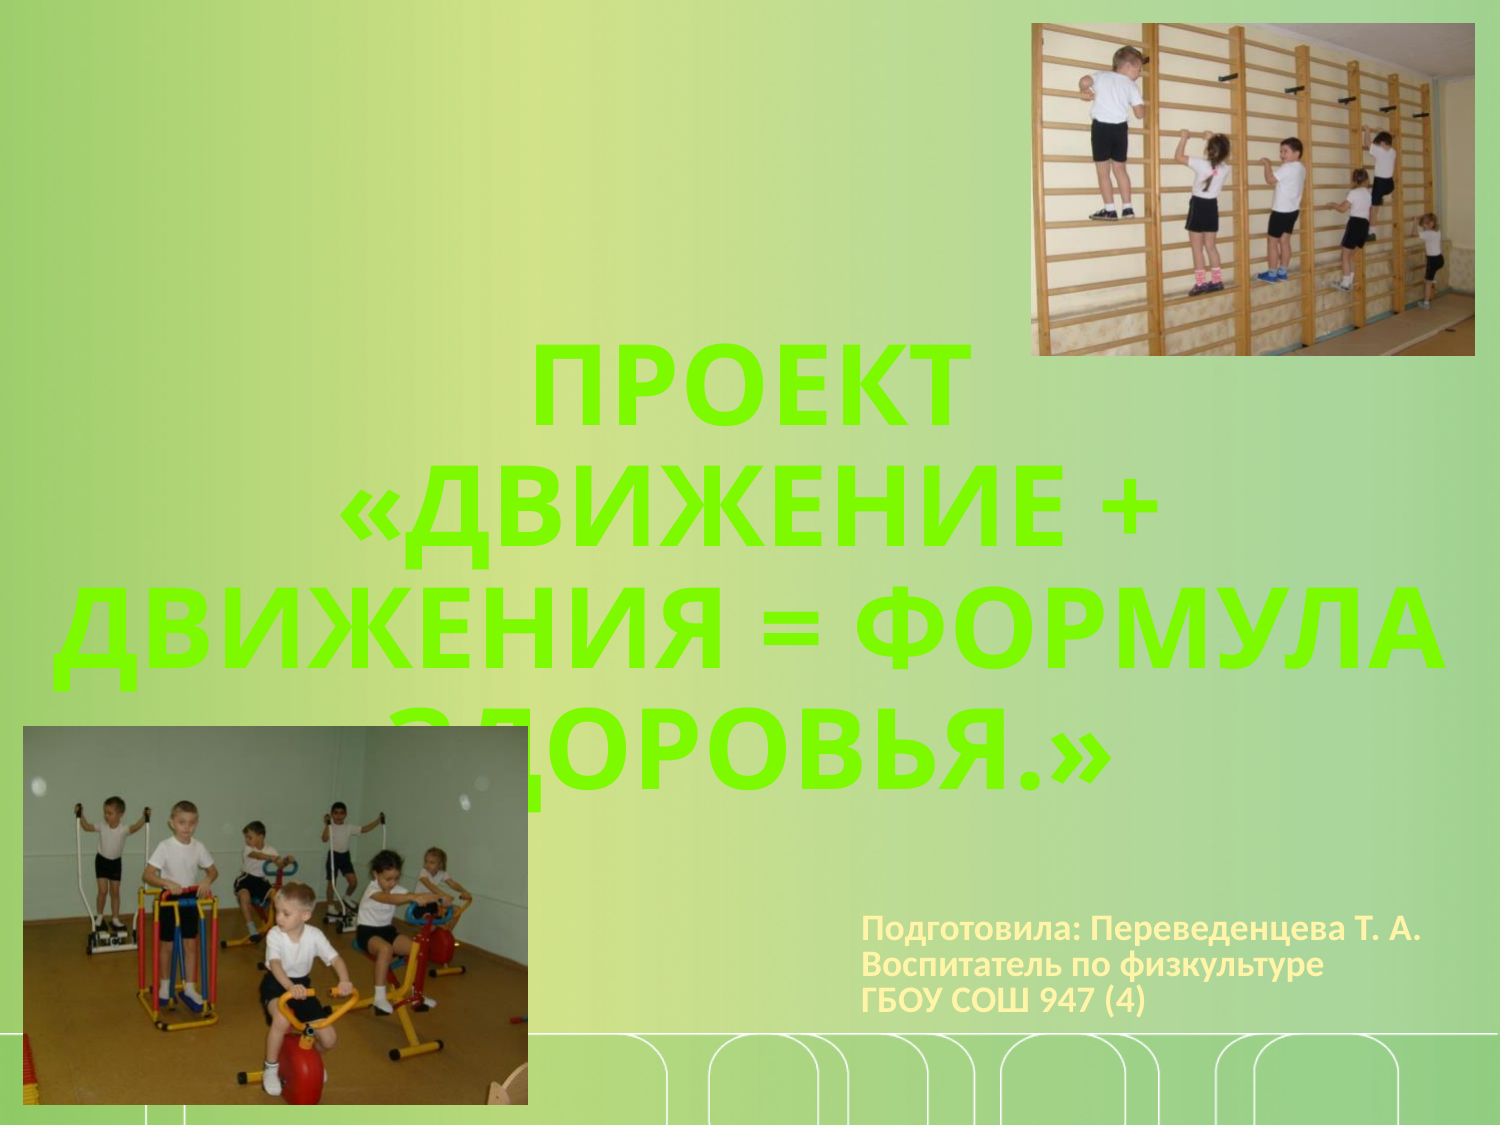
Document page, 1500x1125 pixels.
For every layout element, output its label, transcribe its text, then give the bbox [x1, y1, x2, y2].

picture [0, 0, 1500, 1125]
title Проект «Движение + движения = формула здоровья.» [35, 328, 1466, 692]
subtitle Подготовила: Переведенцева Т. А. Воспитатель по физкультуре ГБОУ СОШ 947 (4) [860, 867, 1500, 1125]
